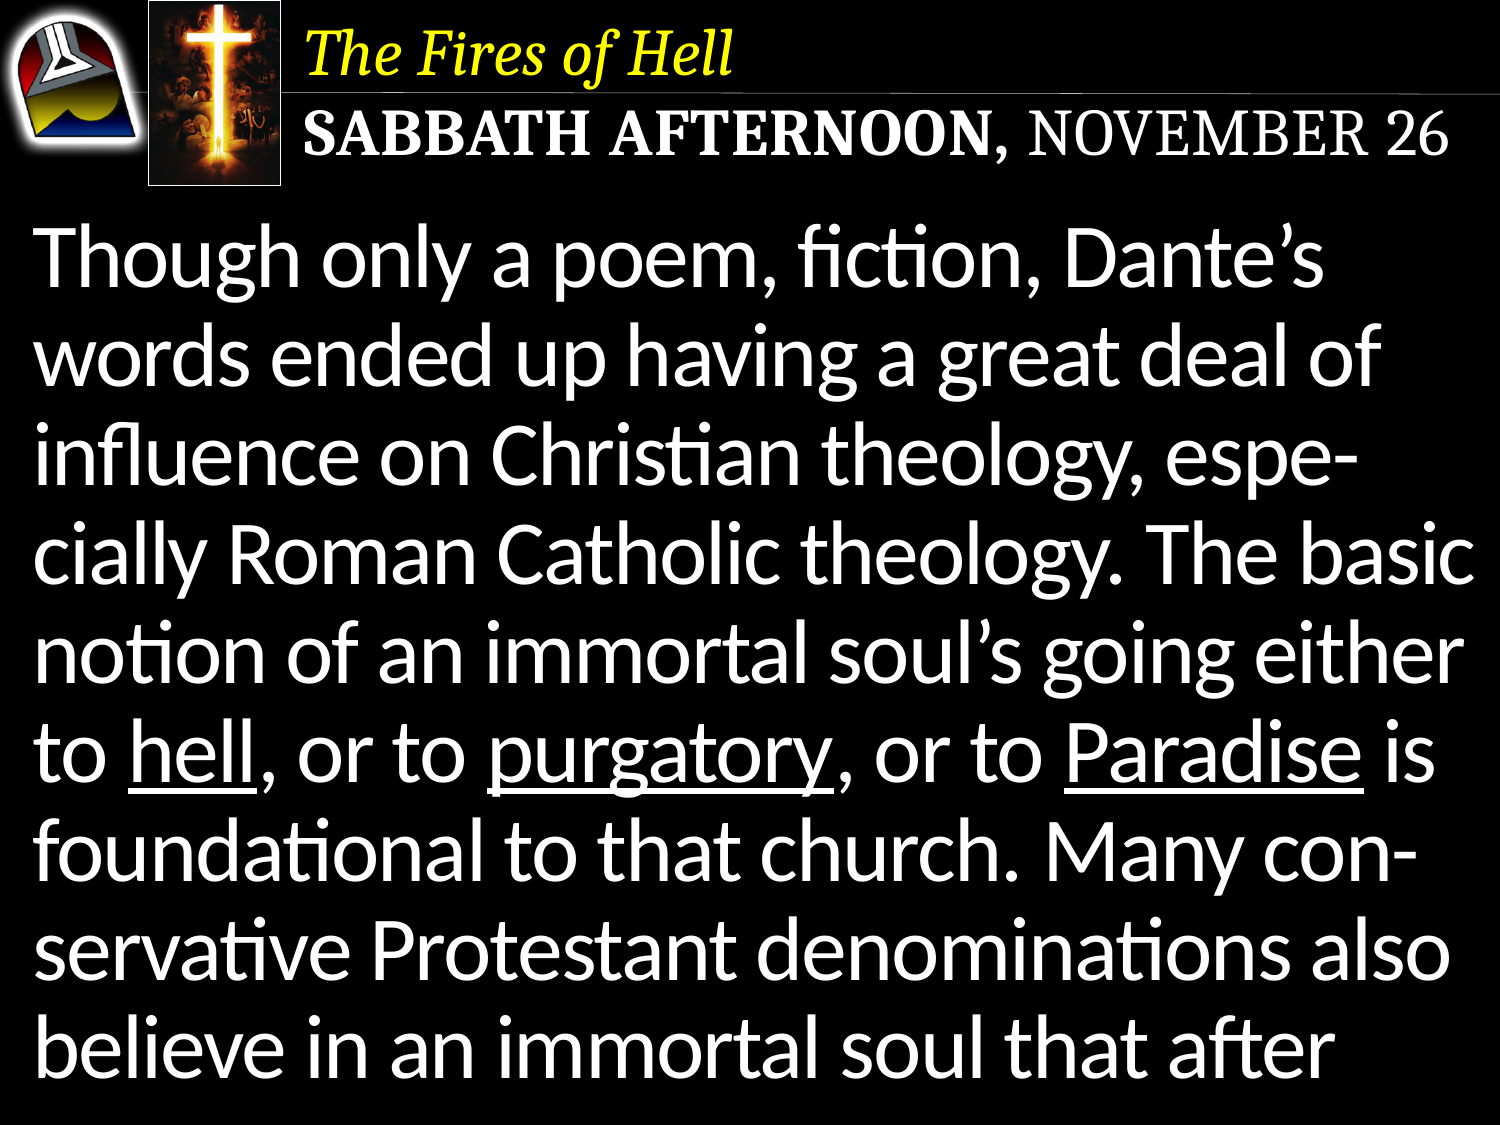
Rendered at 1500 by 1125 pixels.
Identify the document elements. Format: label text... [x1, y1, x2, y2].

picture [149, 1, 280, 185]
text_box Though only a poem, fiction, Dante’s words ended up having a great deal of influence on Christian theology, espe-cially Roman Catholic theology. The basic notion of an immortal soul’s going either to hell, or to purgatory, or to Paradise is foundational to that church. Many con-servative Protestant denominations also believe in an immortal soul that after [0, 909, 1500, 1106]
picture [0, 0, 148, 159]
text_box Though only a poem, fiction, Dante’s words ended up having a great deal of influence on Christian theology, espe-cially Roman Catholic theology. The basic notion of an immortal soul’s going either to hell, or to purgatory, or to Paradise is foundational to that church. [0, 612, 1500, 909]
text_box The Fires of Hell Sabbath Afternoon, November 26 [283, 1, 1500, 176]
text_box Though only a poem, fiction, Dante’s words ended up having a great deal of influence on Christian theology, espe-cially Roman Catholic theology. [0, 200, 1500, 612]
